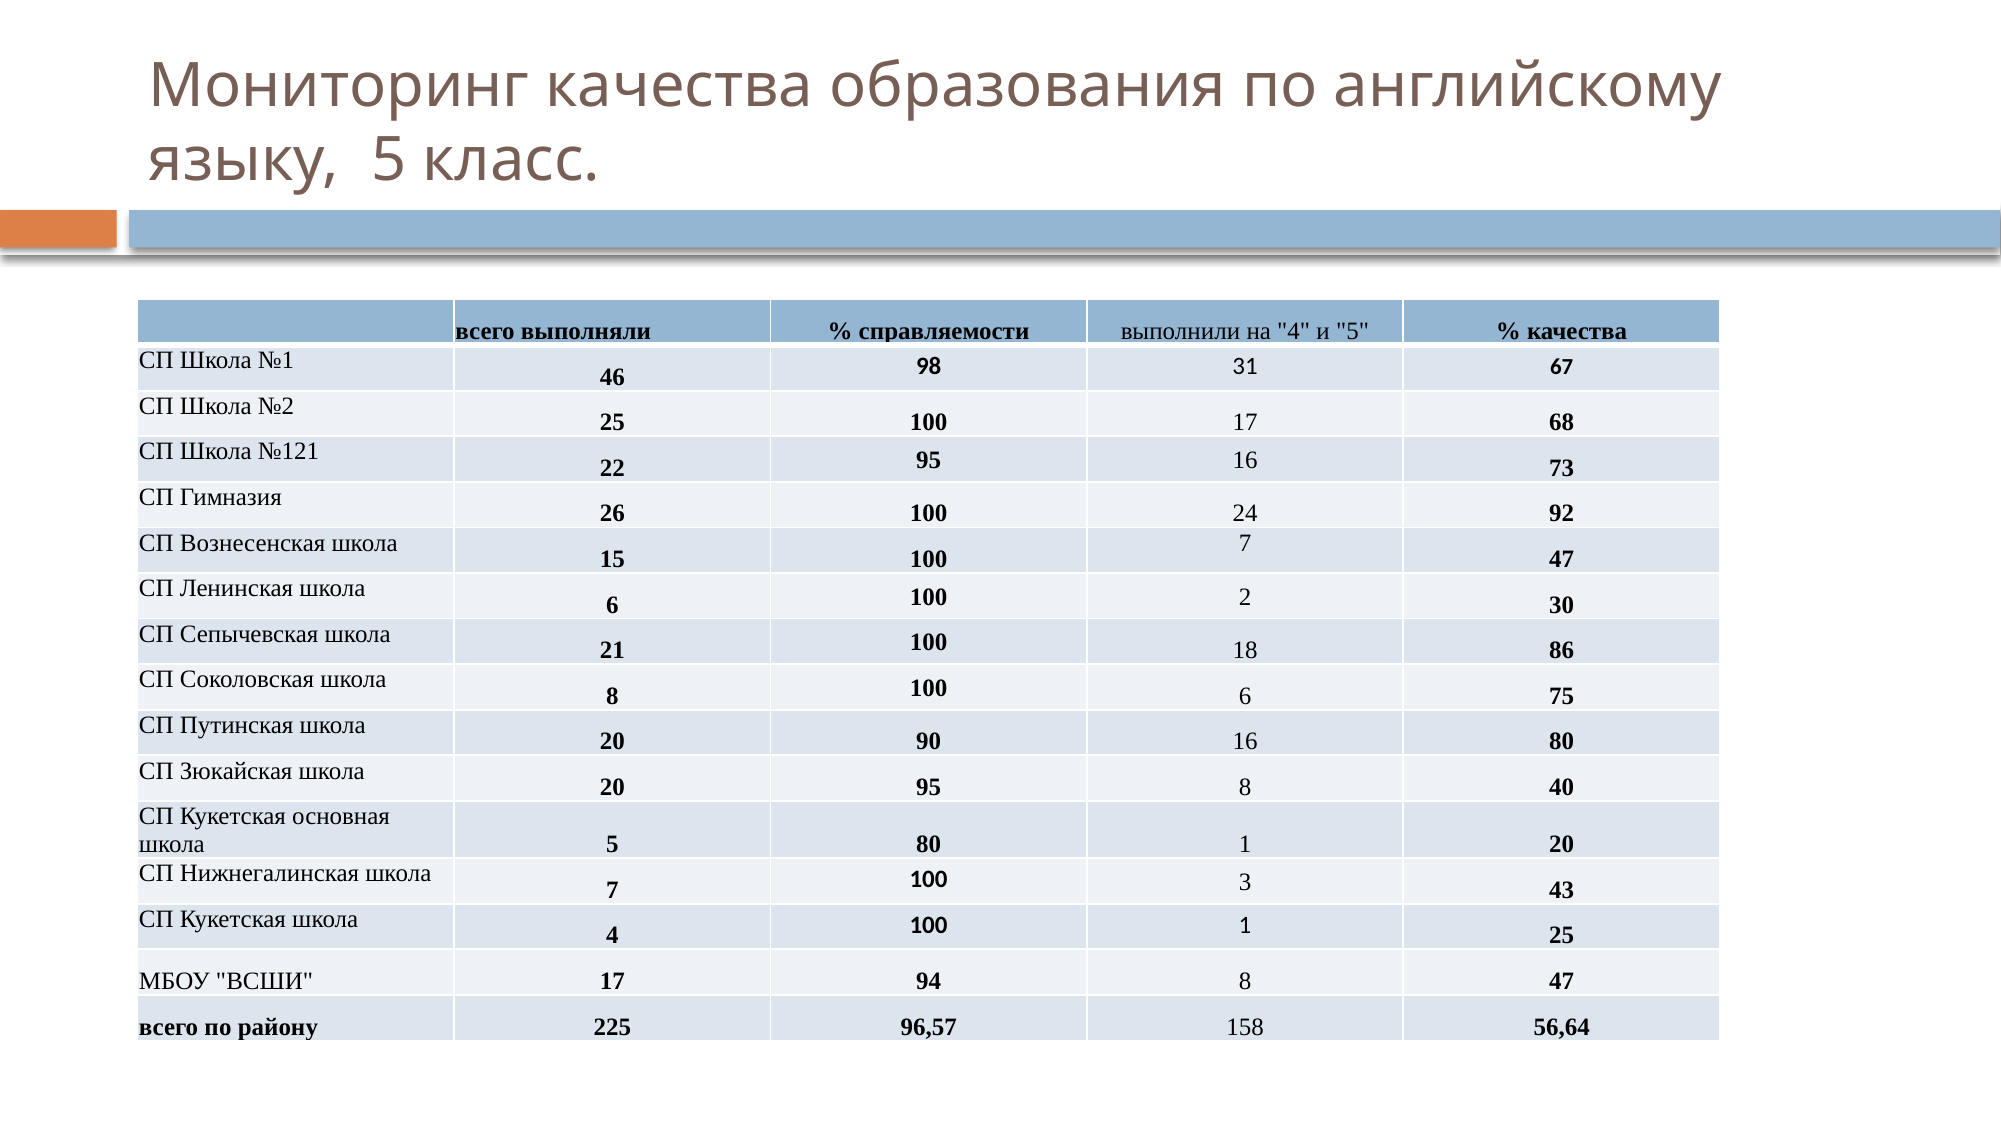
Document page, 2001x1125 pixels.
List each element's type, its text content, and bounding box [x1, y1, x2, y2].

table_cell 6 [1088, 665, 1402, 709]
table_cell 5 [455, 802, 770, 857]
table_cell 15 [455, 528, 770, 572]
table_cell СП Ленинская школа [138, 574, 453, 618]
table_cell 98 [771, 348, 1086, 390]
table_cell СП Кукетская основная школа [138, 802, 453, 857]
table_cell 8 [455, 665, 770, 709]
table_cell 100 [771, 619, 1086, 663]
table_header % справляемости [771, 300, 1086, 342]
table_cell 96,57 [771, 996, 1086, 1040]
table_cell 95 [771, 756, 1086, 800]
table_cell 92 [1404, 483, 1719, 527]
table_cell 100 [771, 859, 1086, 903]
table_cell 4 [455, 905, 770, 948]
table_cell 3 [1088, 859, 1402, 903]
table_cell 6 [455, 574, 770, 618]
table_cell 26 [455, 483, 770, 527]
table_cell 22 [455, 437, 770, 481]
table_cell 7 [1088, 528, 1402, 572]
table_cell СП Школа №1 [138, 348, 453, 390]
table_cell 25 [455, 392, 770, 435]
table_cell 1 [1088, 802, 1402, 857]
table_cell 100 [771, 528, 1086, 572]
table_cell 94 [771, 950, 1086, 994]
table_cell 2 [1088, 574, 1402, 618]
table_cell 1 [1088, 905, 1402, 948]
table_cell 8 [1088, 756, 1402, 800]
table_header [138, 300, 453, 342]
table_header % качества [1404, 300, 1719, 342]
table_cell 40 [1404, 756, 1719, 800]
table_cell 100 [771, 905, 1086, 948]
table_cell СП Соколовская школа [138, 665, 453, 709]
table_cell 68 [1404, 392, 1719, 435]
table_cell 8 [1088, 950, 1402, 994]
table_cell СП Путинская школа [138, 711, 453, 754]
table_cell 67 [1404, 348, 1719, 390]
table_cell 43 [1404, 859, 1719, 903]
table_cell 31 [1088, 348, 1402, 390]
table_cell 100 [771, 665, 1086, 709]
table_cell всего по району [138, 996, 453, 1040]
table_cell 56,64 [1404, 996, 1719, 1040]
table_cell 225 [455, 996, 770, 1040]
table_cell 47 [1404, 950, 1719, 994]
table_cell 17 [1088, 392, 1402, 435]
table_cell 18 [1088, 619, 1402, 663]
table_cell 17 [455, 950, 770, 994]
table_cell 100 [771, 392, 1086, 435]
table_cell 7 [455, 859, 770, 903]
table_cell СП Школа №2 [138, 392, 453, 435]
table_cell 100 [771, 483, 1086, 527]
table_cell СП Гимназия [138, 483, 453, 527]
table_cell 25 [1404, 905, 1719, 948]
table_cell 46 [455, 348, 770, 390]
title Мониторинг качества образования по английскому языку, 5 класс. [133, 37, 1918, 200]
table_cell 16 [1088, 437, 1402, 481]
table_cell 80 [771, 802, 1086, 857]
table_cell СП Нижнегалинская школа [138, 859, 453, 903]
table_header всего выполняли [455, 300, 770, 342]
table_cell СП Сепычевская школа [138, 619, 453, 663]
table_cell 86 [1404, 619, 1719, 663]
table_cell 73 [1404, 437, 1719, 481]
table_cell 20 [1404, 802, 1719, 857]
table_cell 47 [1404, 528, 1719, 572]
table_cell 75 [1404, 665, 1719, 709]
table_cell 21 [455, 619, 770, 663]
table_cell СП Кукетская школа [138, 905, 453, 948]
table_cell 24 [1088, 483, 1402, 527]
table_cell 90 [771, 711, 1086, 754]
table_header выполнили на "4" и "5" [1088, 300, 1402, 342]
table_cell 100 [771, 574, 1086, 618]
table_cell 95 [771, 437, 1086, 481]
table_cell СП Школа №121 [138, 437, 453, 481]
table_cell 20 [455, 756, 770, 800]
table_cell 80 [1404, 711, 1719, 754]
table_cell МБОУ "ВСШИ" [138, 950, 453, 994]
table_cell 16 [1088, 711, 1402, 754]
table_cell СП Зюкайская школа [138, 756, 453, 800]
table_cell СП Вознесенская школа [138, 528, 453, 572]
table_cell 30 [1404, 574, 1719, 618]
table_cell 158 [1088, 996, 1402, 1040]
table_cell 20 [455, 711, 770, 754]
